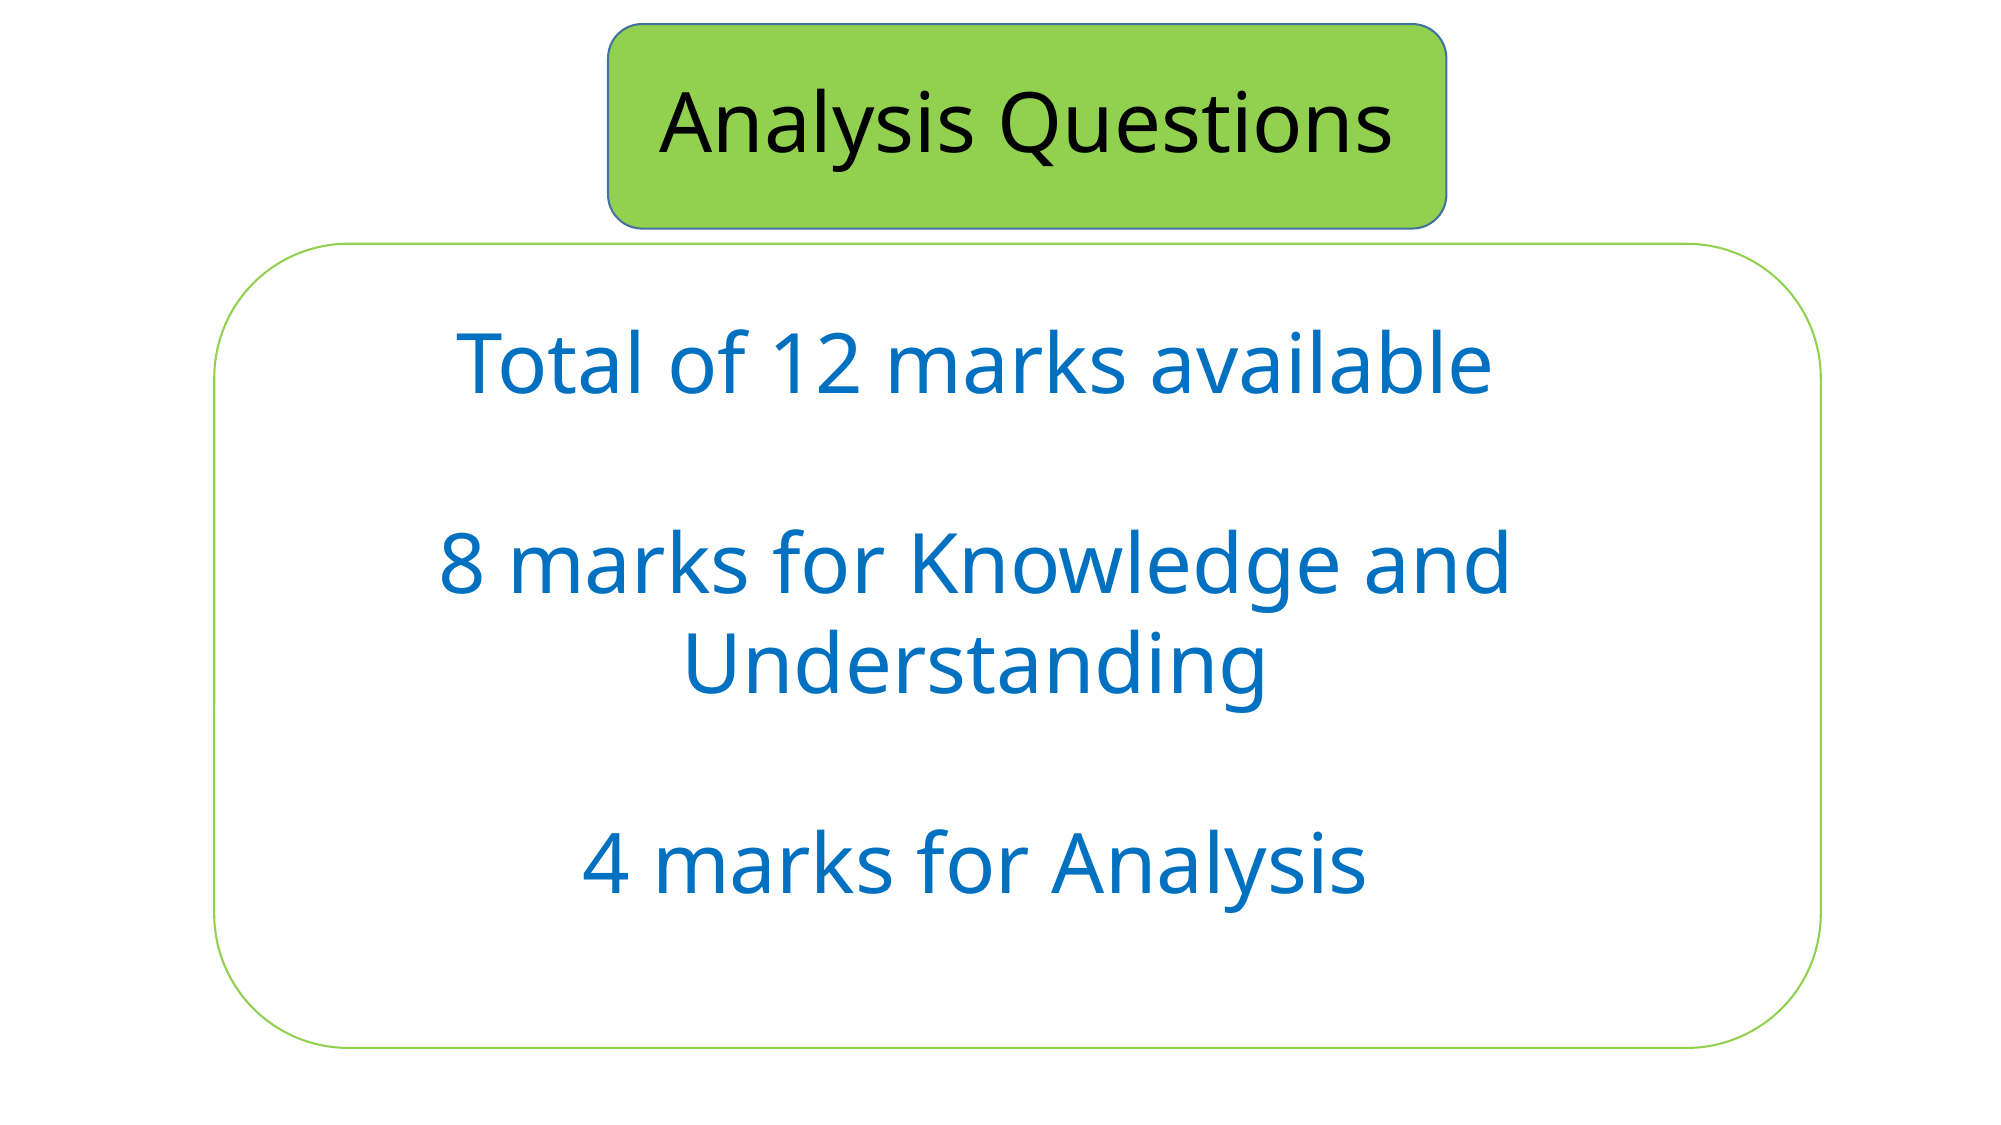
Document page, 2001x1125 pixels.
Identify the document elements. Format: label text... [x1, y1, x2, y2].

text_box [606, 177, 1448, 230]
text_box [606, 23, 1448, 61]
text_box Analysis Questions [430, 61, 1624, 177]
text_box [213, 242, 1822, 1049]
